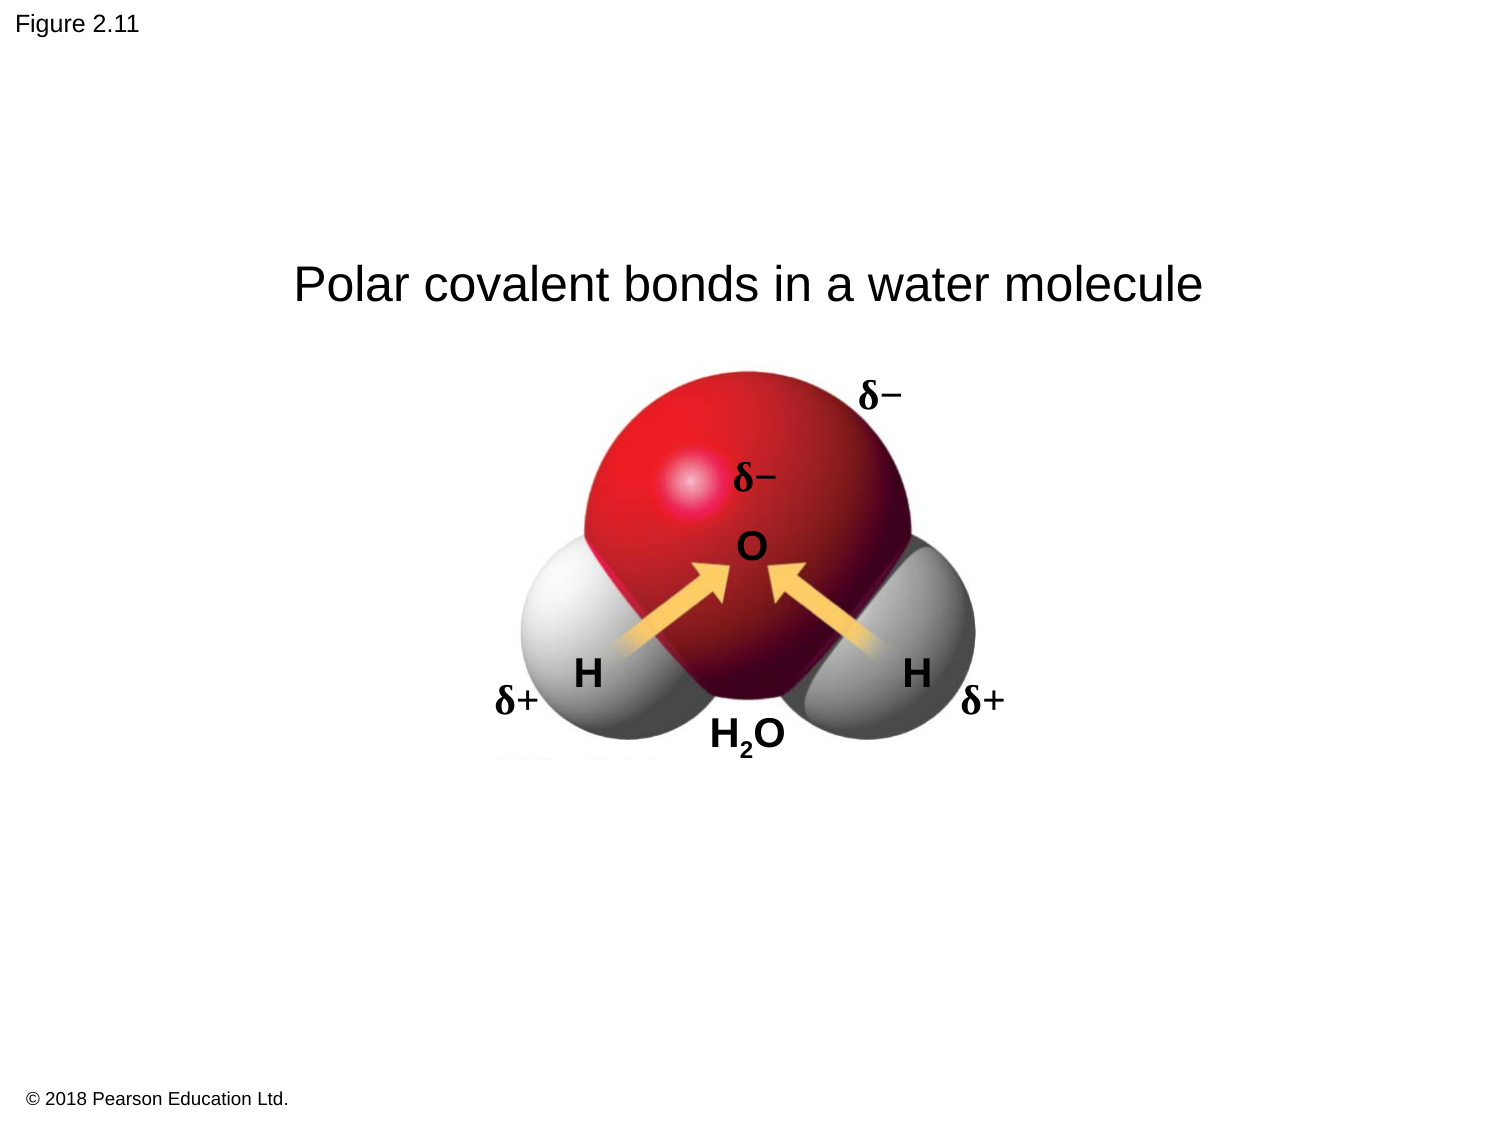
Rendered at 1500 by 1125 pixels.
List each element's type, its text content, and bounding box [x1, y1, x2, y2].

picture [489, 364, 1011, 761]
title Figure 2.11 [0, 0, 593, 57]
text_box Polar covalent bonds in a water molecule [255, 244, 1243, 321]
